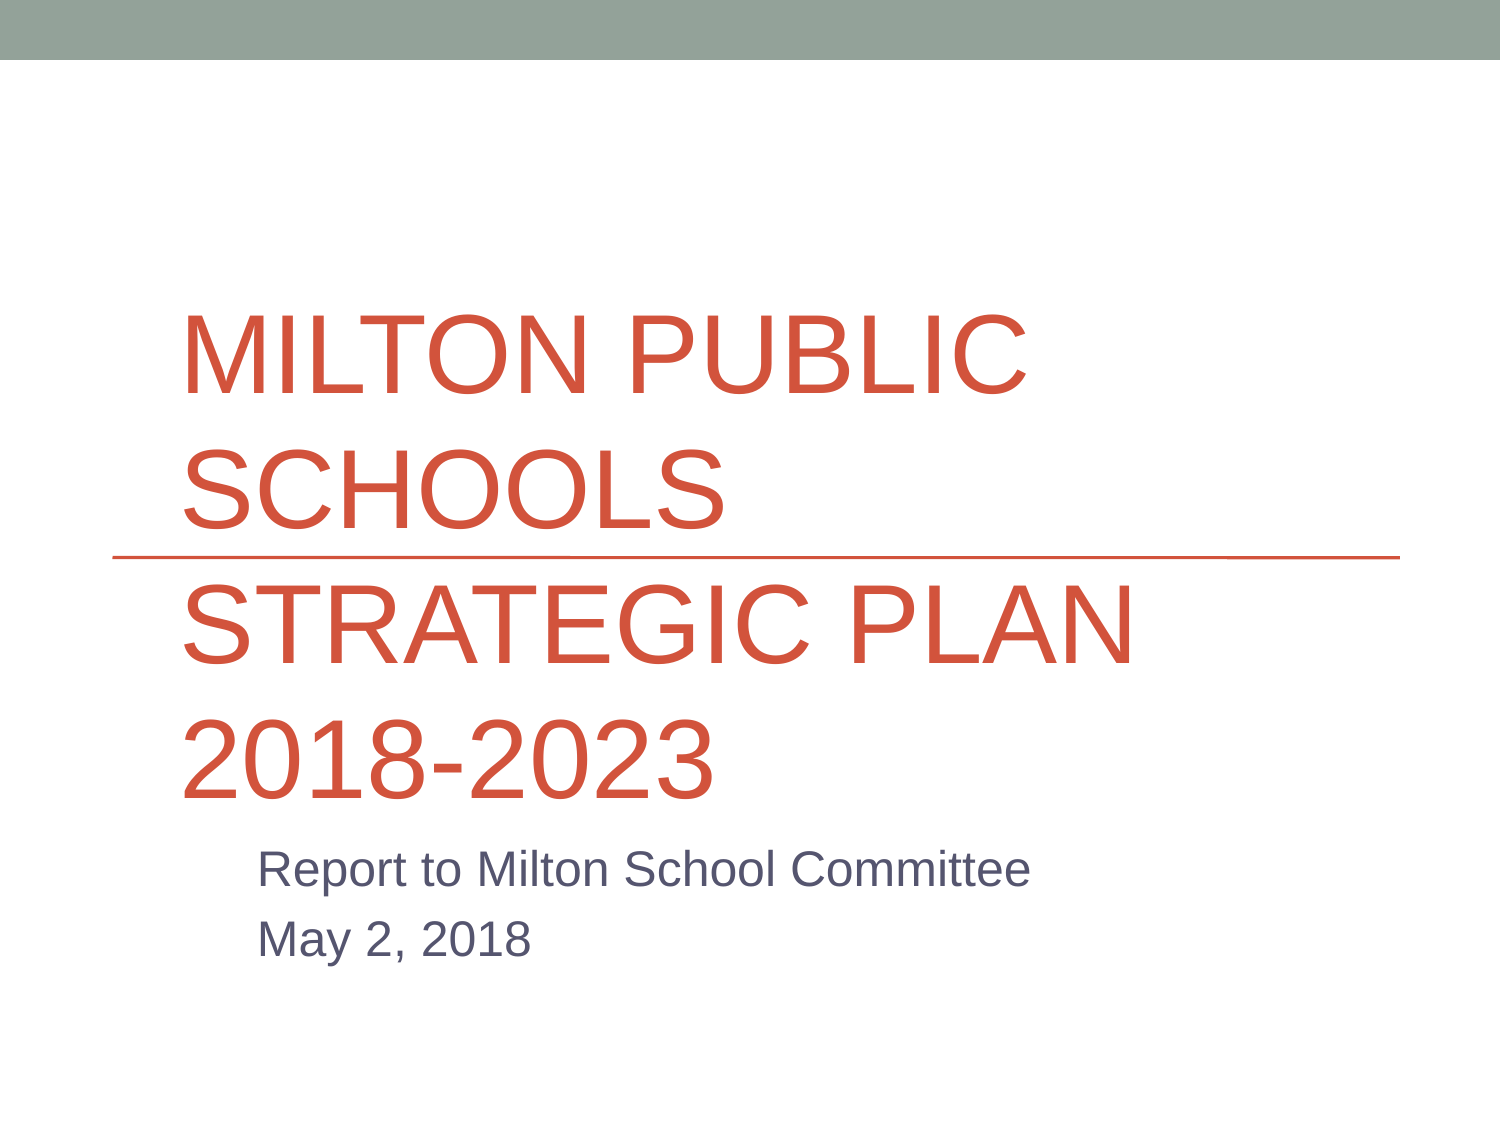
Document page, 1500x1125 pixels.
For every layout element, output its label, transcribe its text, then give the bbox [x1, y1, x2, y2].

title MILTON PUBLIC SCHOOLS STRATEGIC PLAN 2018-2023 [134, 222, 1312, 829]
subtitle Report to Milton School Committee May 2, 2018 [241, 828, 1268, 1040]
